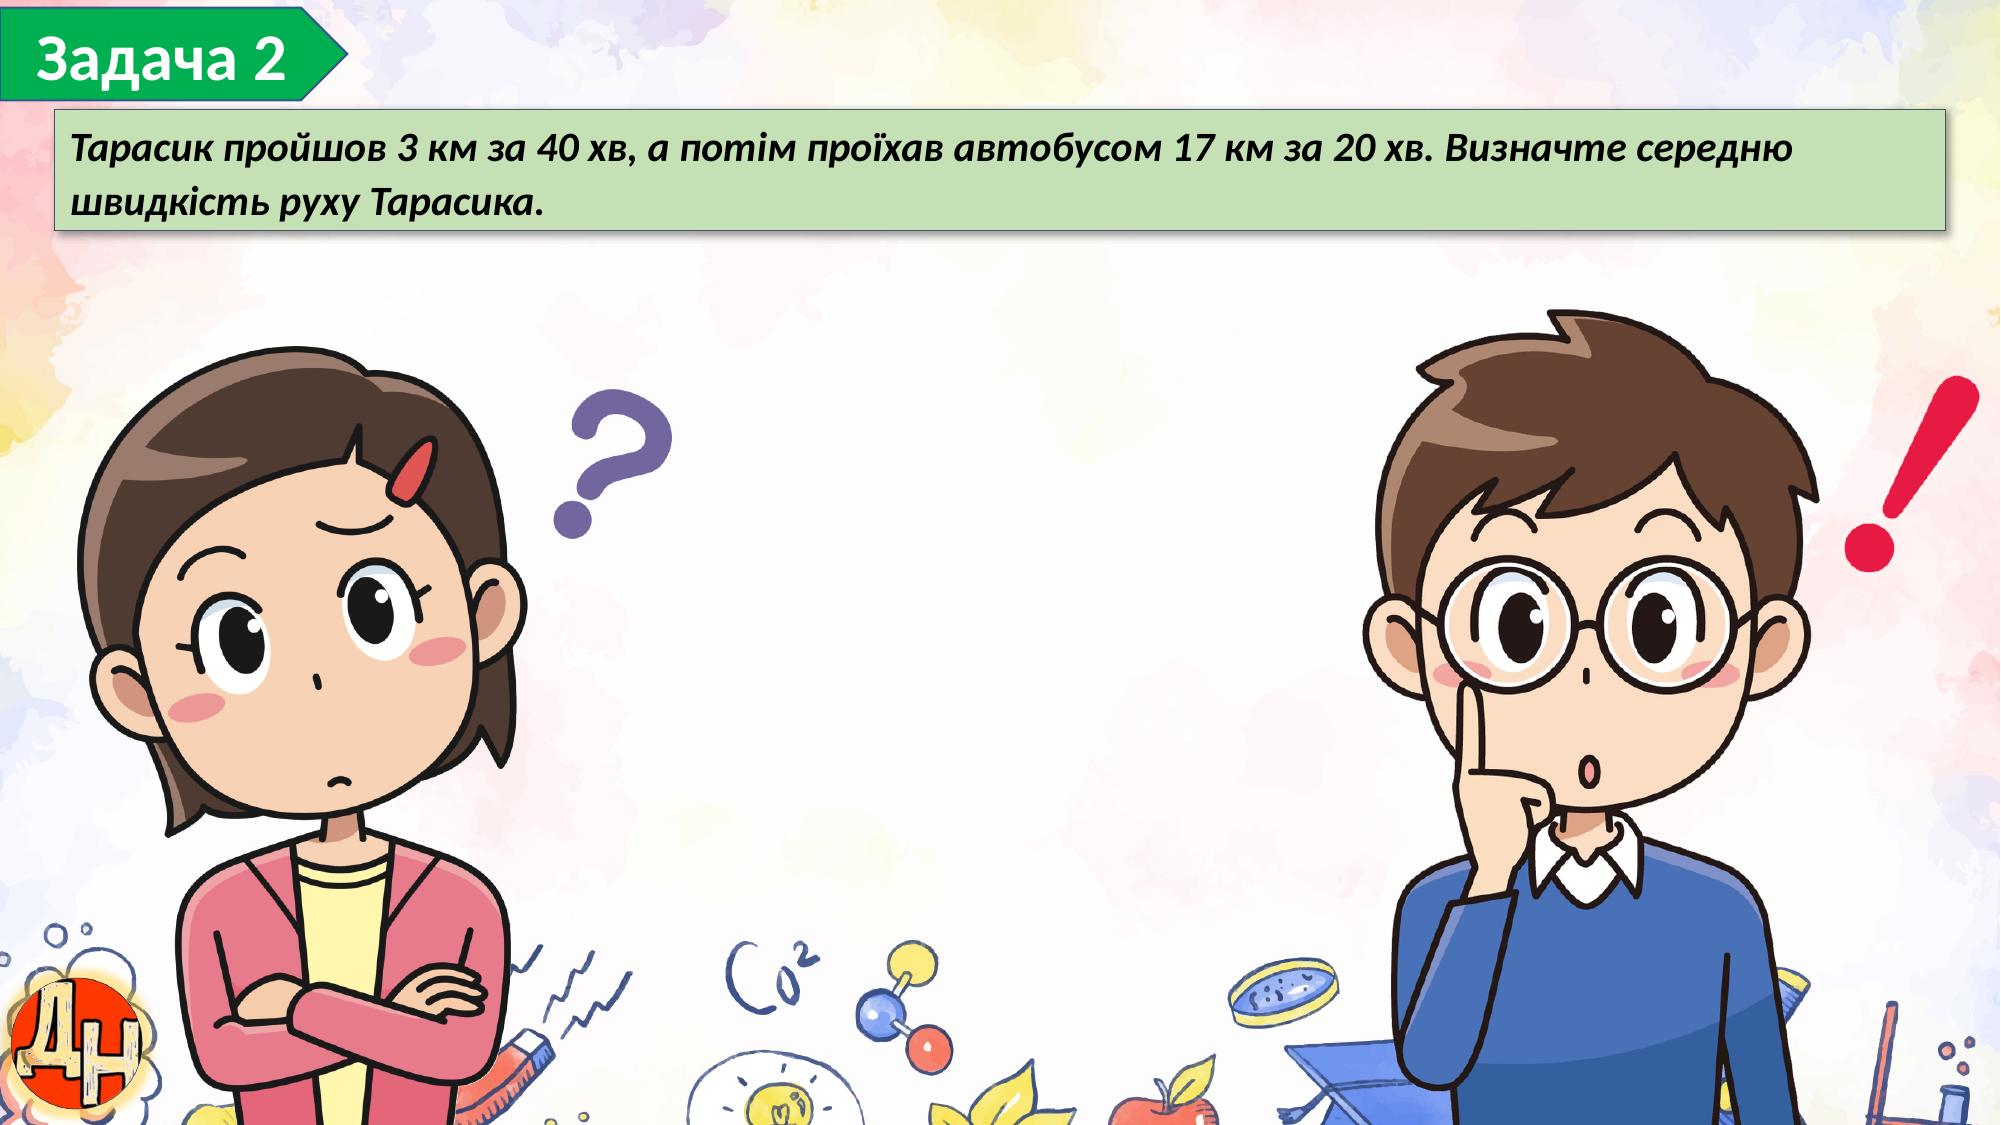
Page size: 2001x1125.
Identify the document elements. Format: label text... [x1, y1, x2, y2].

text_box Задача 2 [0, 6, 349, 102]
text_box Тарасик пройшов 3 км за 40 хв, а потім проїхав автобусом 17 км за 20 хв. Визначте середню швидкість руху Тарасика. [54, 109, 1946, 231]
picture [0, 0, 2000, 1125]
